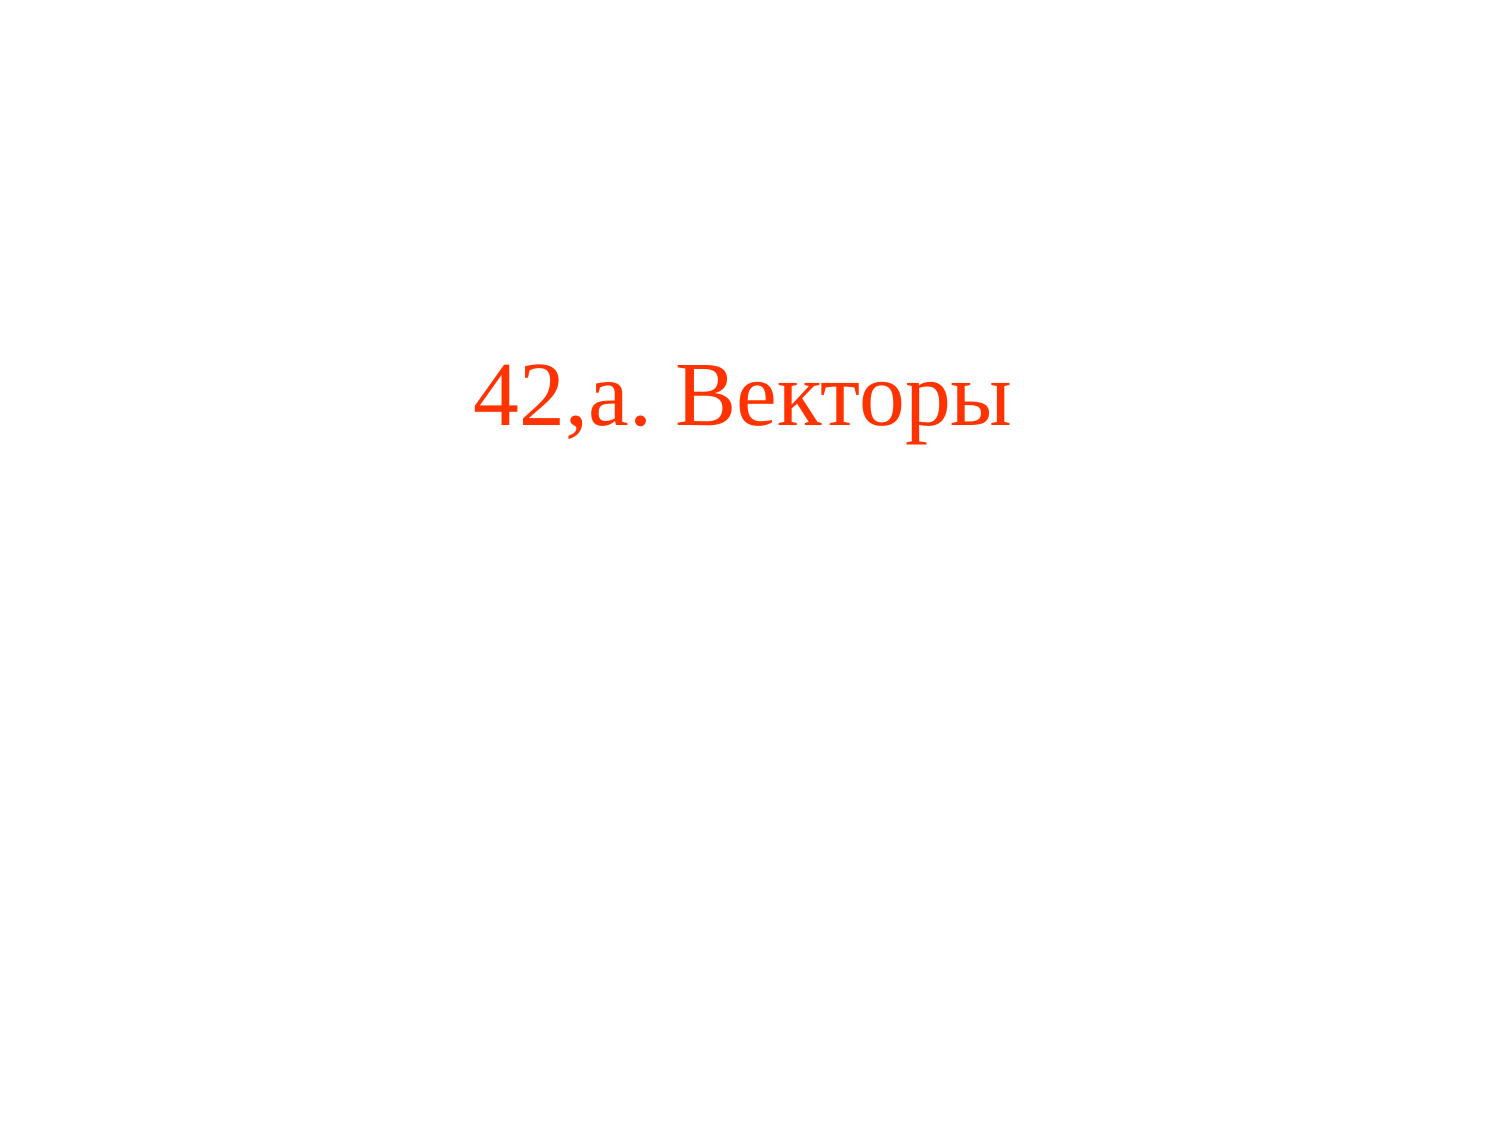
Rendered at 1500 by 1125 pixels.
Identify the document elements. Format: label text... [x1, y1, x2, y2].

title 42,а. Векторы [75, 267, 1413, 511]
